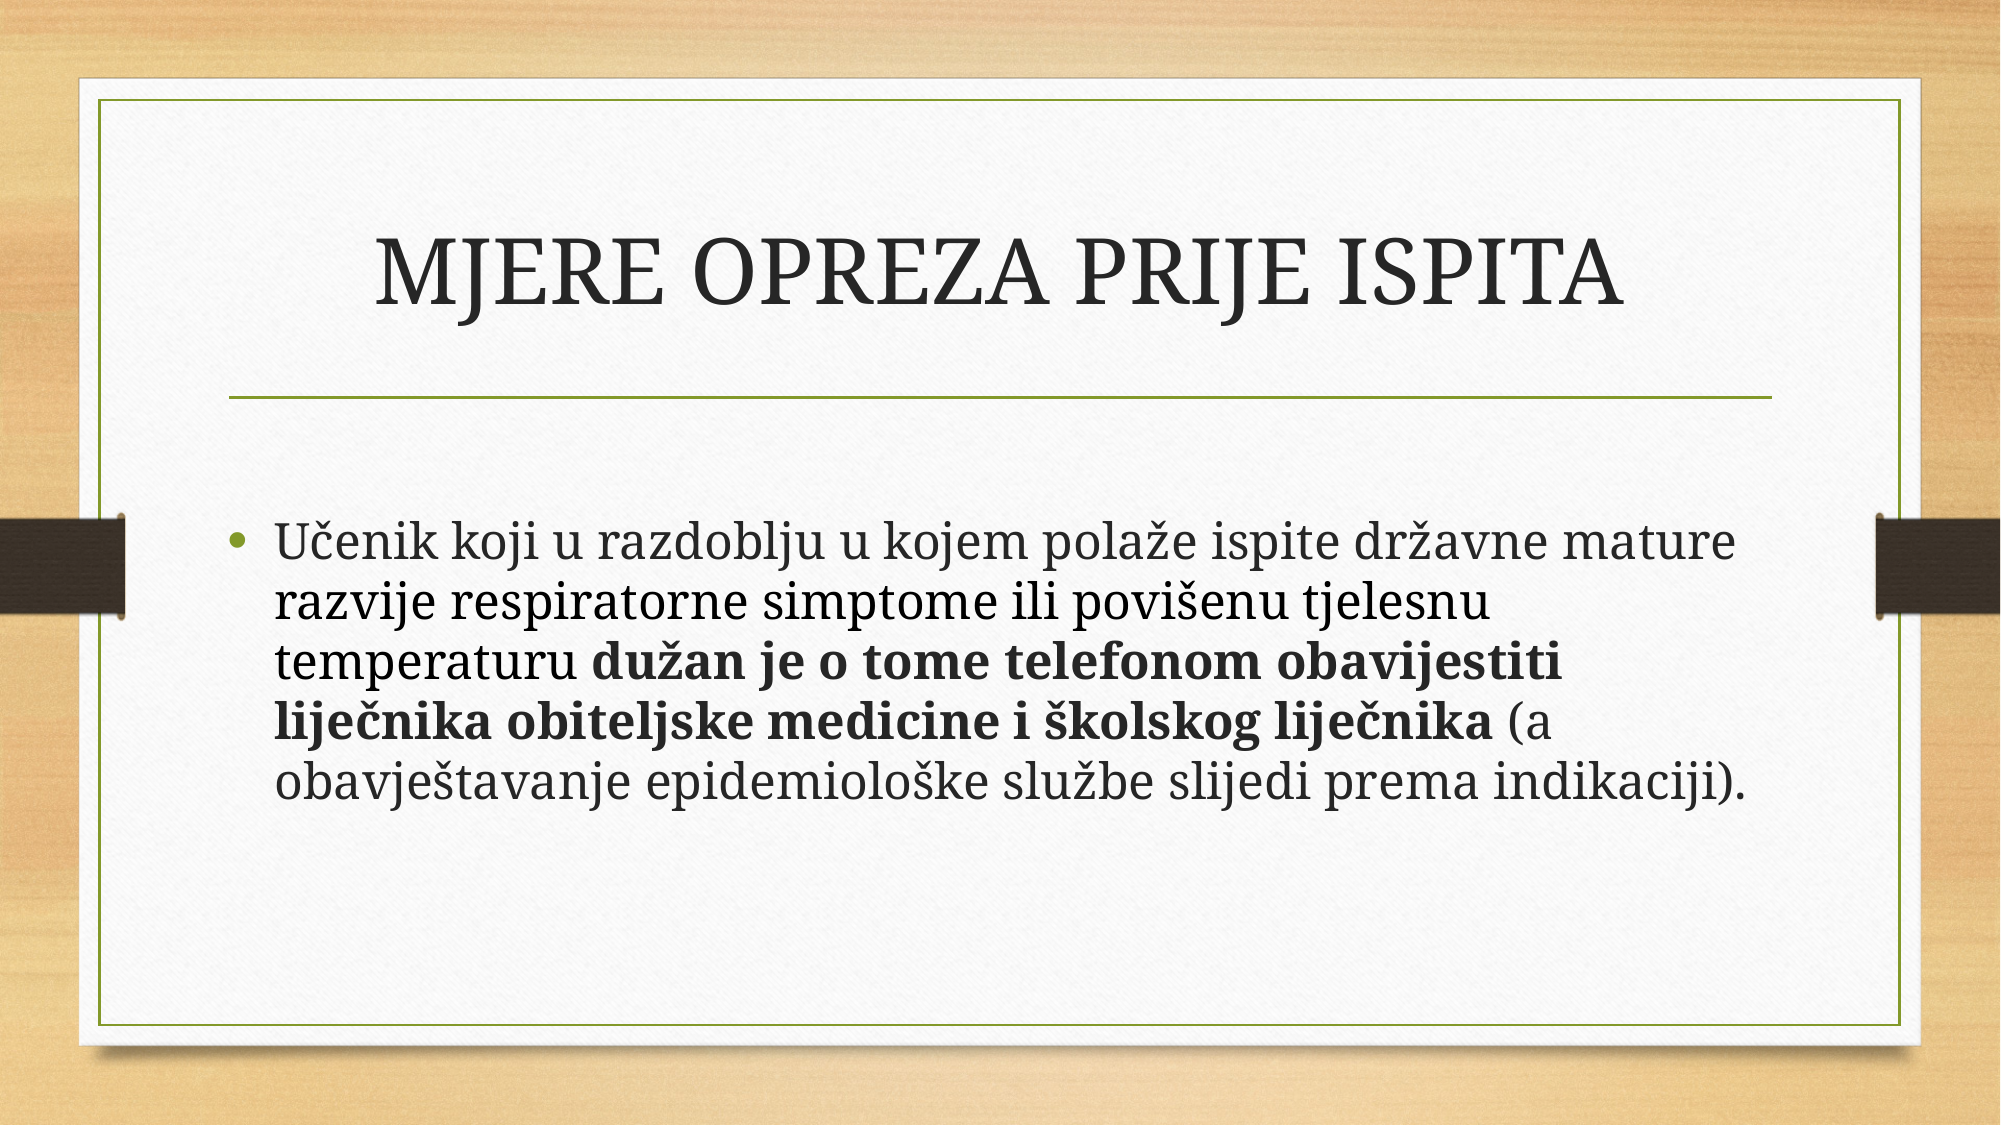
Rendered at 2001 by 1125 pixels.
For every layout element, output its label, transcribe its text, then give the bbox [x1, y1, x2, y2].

picture [0, 0, 2001, 1125]
list Učenik koji u razdoblju u kojem polaže ispite državne mature razvije respiratorne simptome ili povišenu tjelesnu temperaturu dužan je o tome telefonom obavijestiti liječnika obiteljske medicine i školskog liječnika (a obavještavanje epidemiološke službe slijedi prema indikaciji). [212, 419, 1788, 964]
title MJERE OPREZA PRIJE ISPITA [212, 161, 1788, 375]
